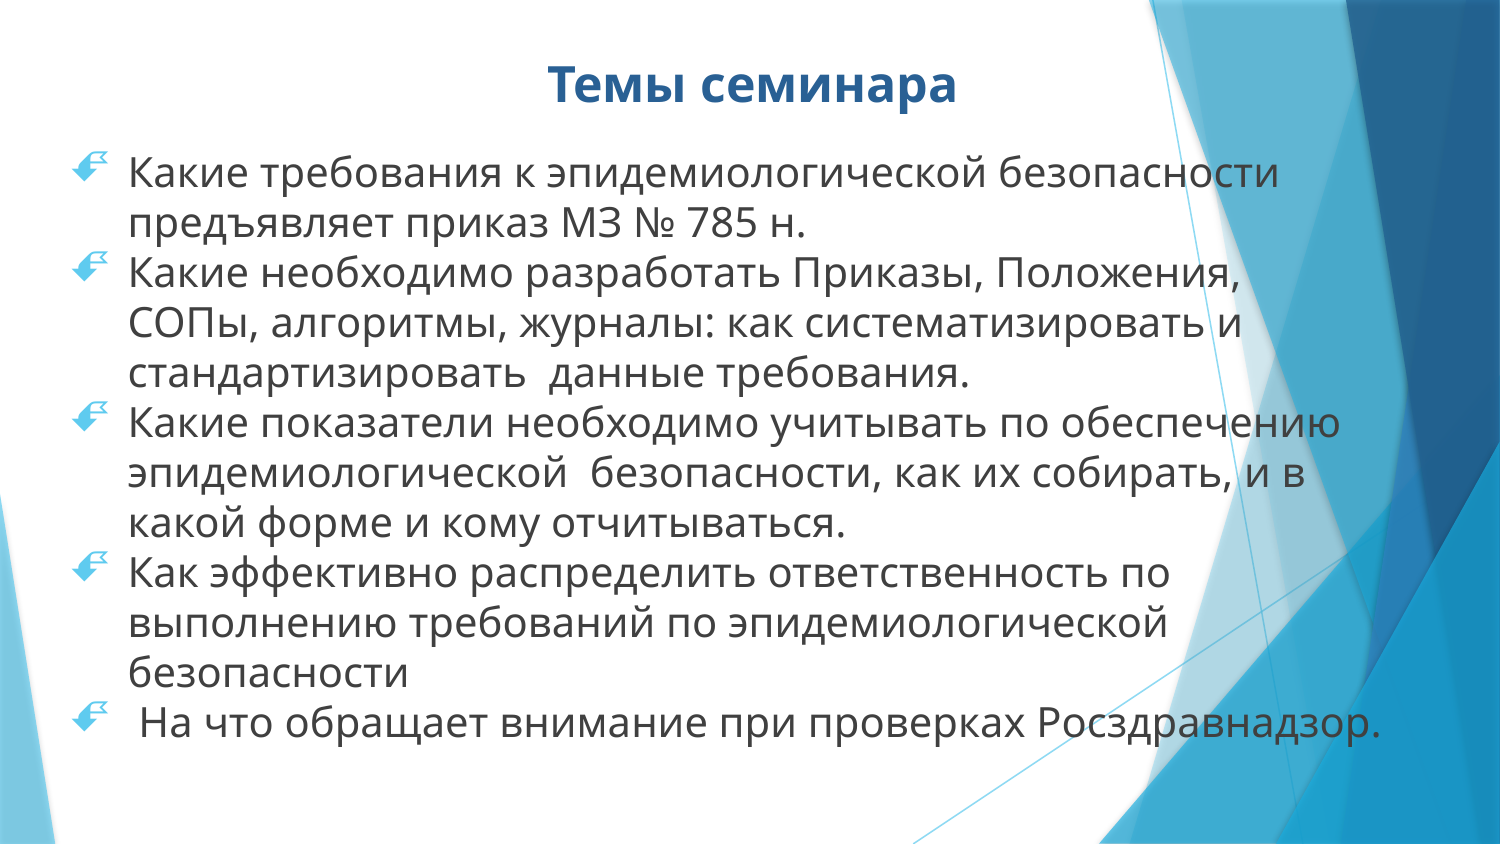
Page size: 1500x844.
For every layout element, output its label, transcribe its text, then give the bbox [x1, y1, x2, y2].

list Какие требования к эпидемиологической безопасности предъявляет приказ МЗ № 785 н. Какие необходимо разработать Приказы, Положения, СОПы, алгоритмы, журналы: как систематизировать и стандартизировать данные требования. Какие показатели необходимо учитывать по обеспечению эпидемиологической безопасности, как их собирать, и в какой форме и кому отчитываться. Как эффективно распределить ответственность по выполнению требований по эпидемиологической безопасности На что обращает внимание при проверках Росздравнадзор. [37, 131, 1398, 592]
title Темы семинара [54, 37, 1453, 131]
